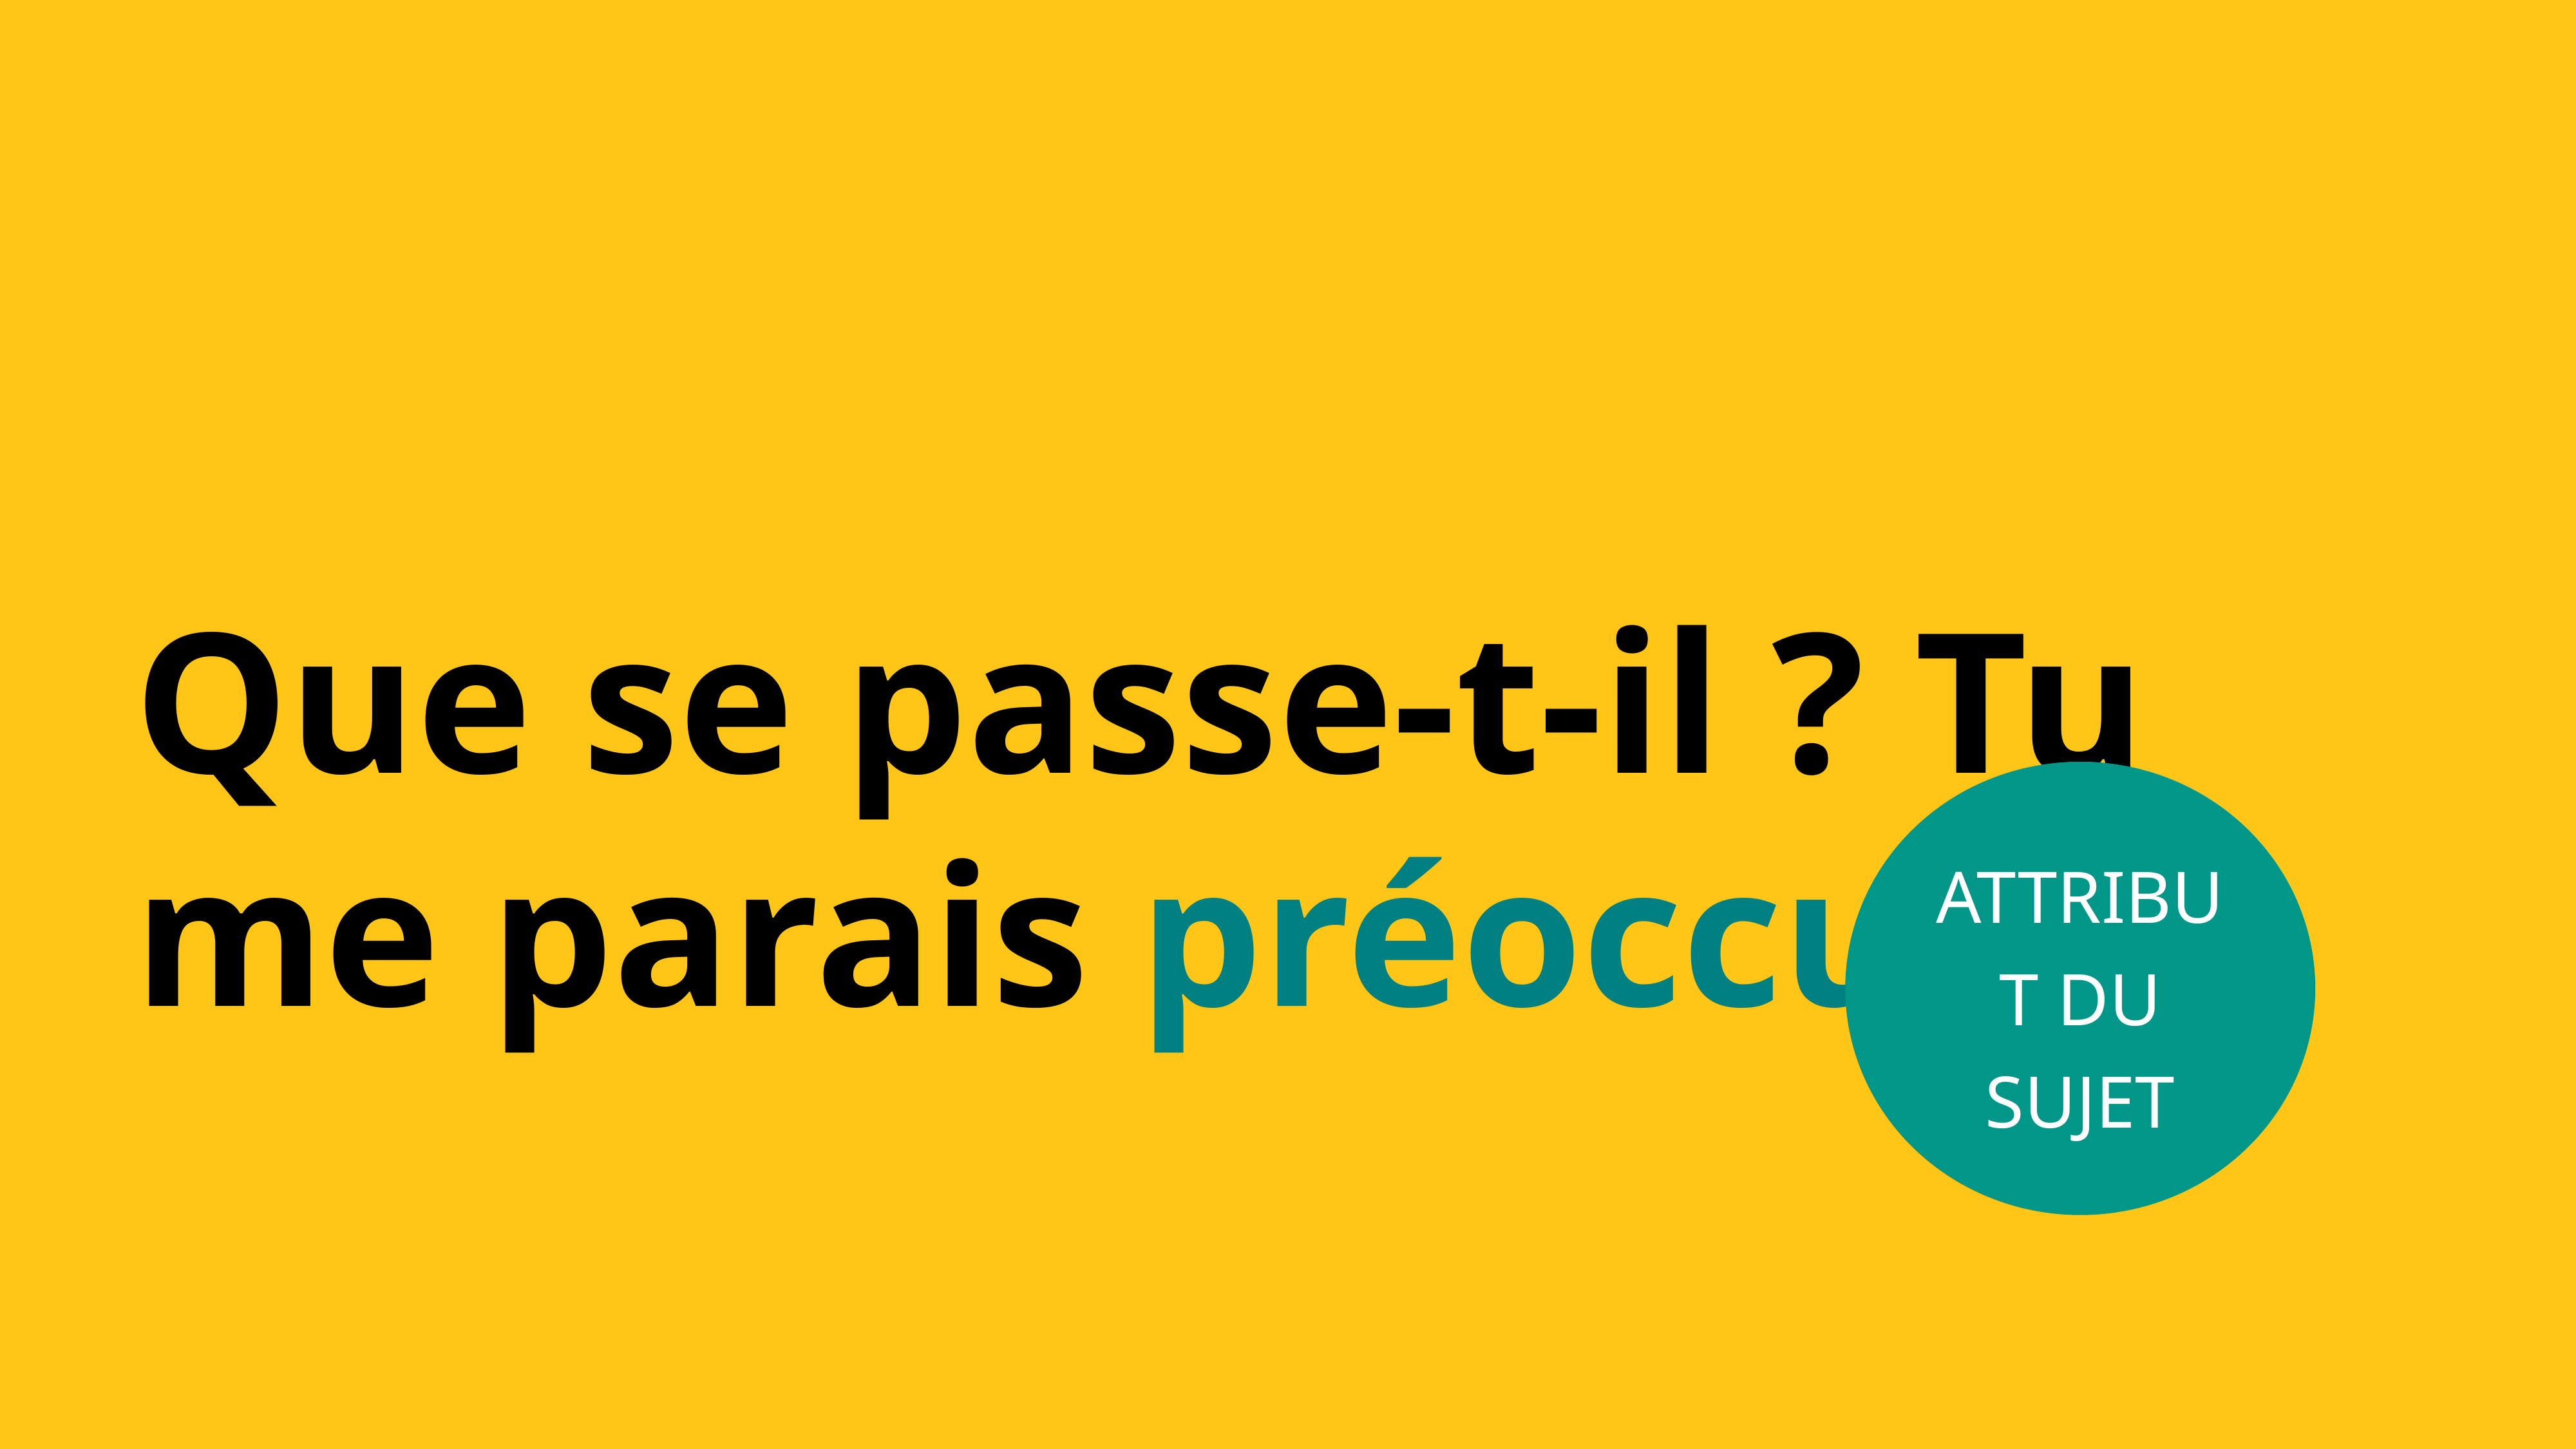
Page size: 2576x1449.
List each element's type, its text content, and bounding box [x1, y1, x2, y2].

list Que se passe-t-il ? Tu me parais préoccupé ? [128, 246, 2448, 1052]
text_box Attribut du sujet [1845, 761, 2316, 1215]
